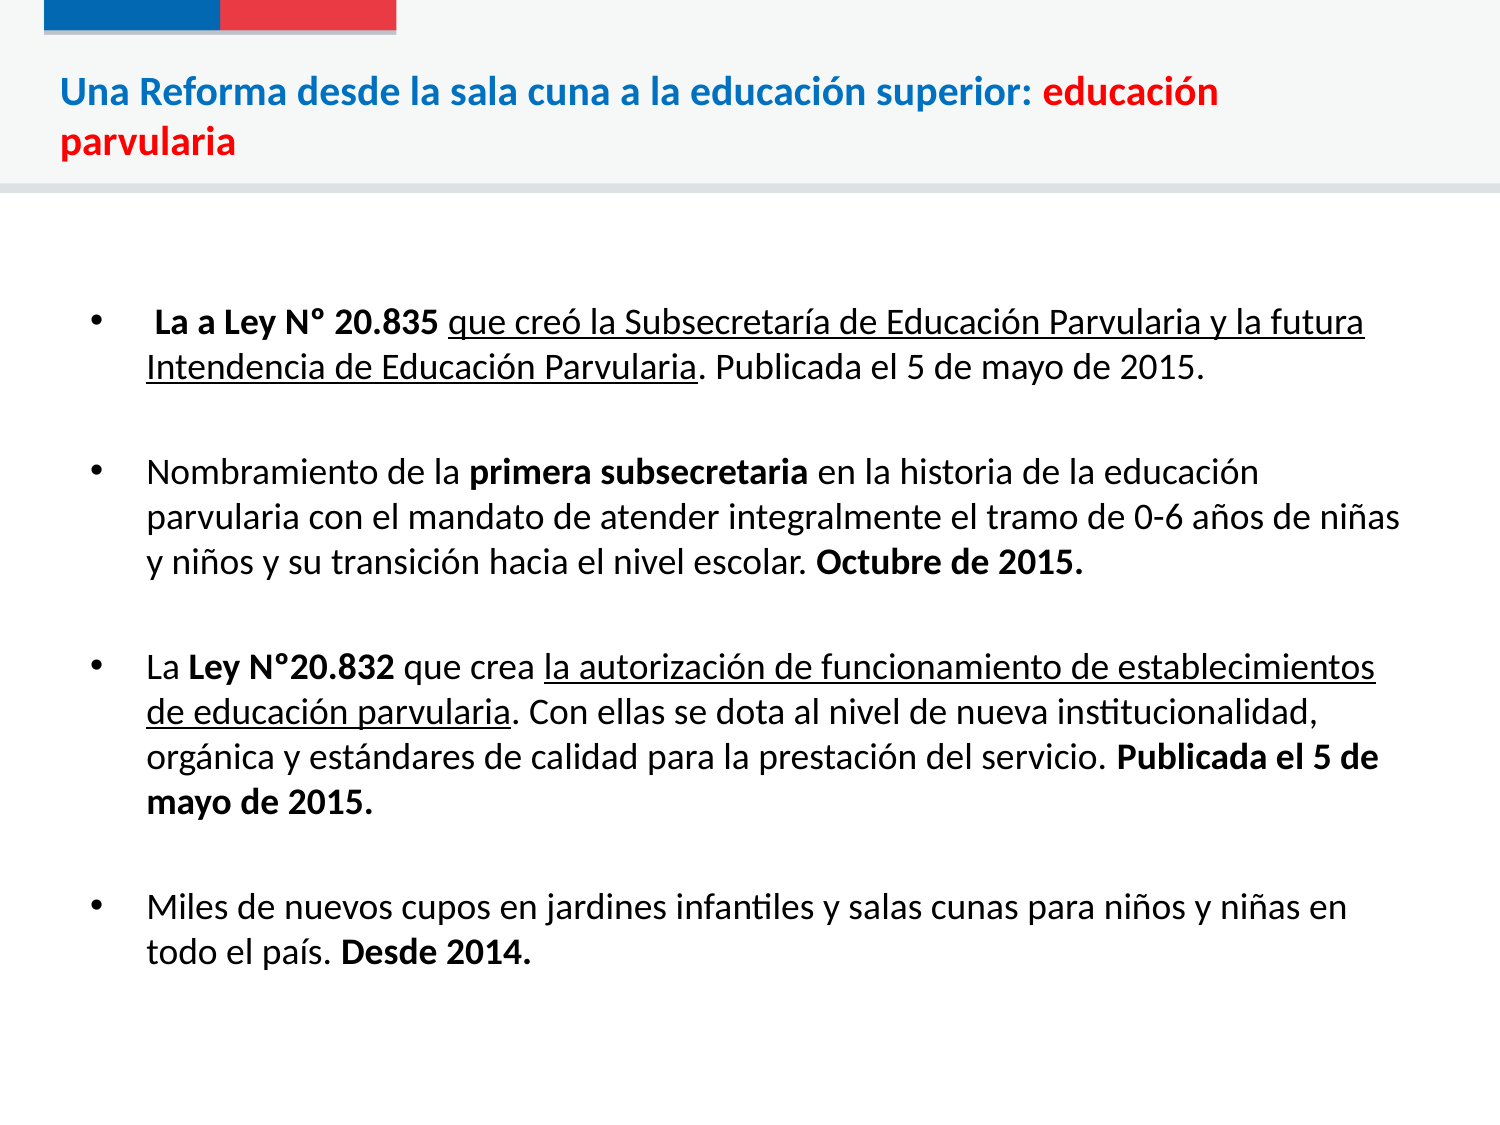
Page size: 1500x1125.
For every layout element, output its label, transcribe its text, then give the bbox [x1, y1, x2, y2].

picture [0, 0, 1500, 193]
list La a Ley Nº 20.835 que creó la Subsecretaría de Educación Parvularia y la futura Intendencia de Educación Parvularia. Publicada el 5 de mayo de 2015. Nombramiento de la primera subsecretaria en la historia de la educación parvularia con el mandato de atender integralmente el tramo de 0-6 años de niñas y niños y su transición hacia el nivel escolar. Octubre de 2015. La Ley Nº20.832 que crea la autorización de funcionamiento de establecimientos de educación parvularia. Con ellas se dota al nivel de nueva institucionalidad, orgánica y estándares de calidad para la prestación del servicio. Publicada el 5 de mayo de 2015. Miles de nuevos cupos en jardines infantiles y salas cunas para niños y niñas en todo el país. Desde 2014. [75, 289, 1425, 1088]
